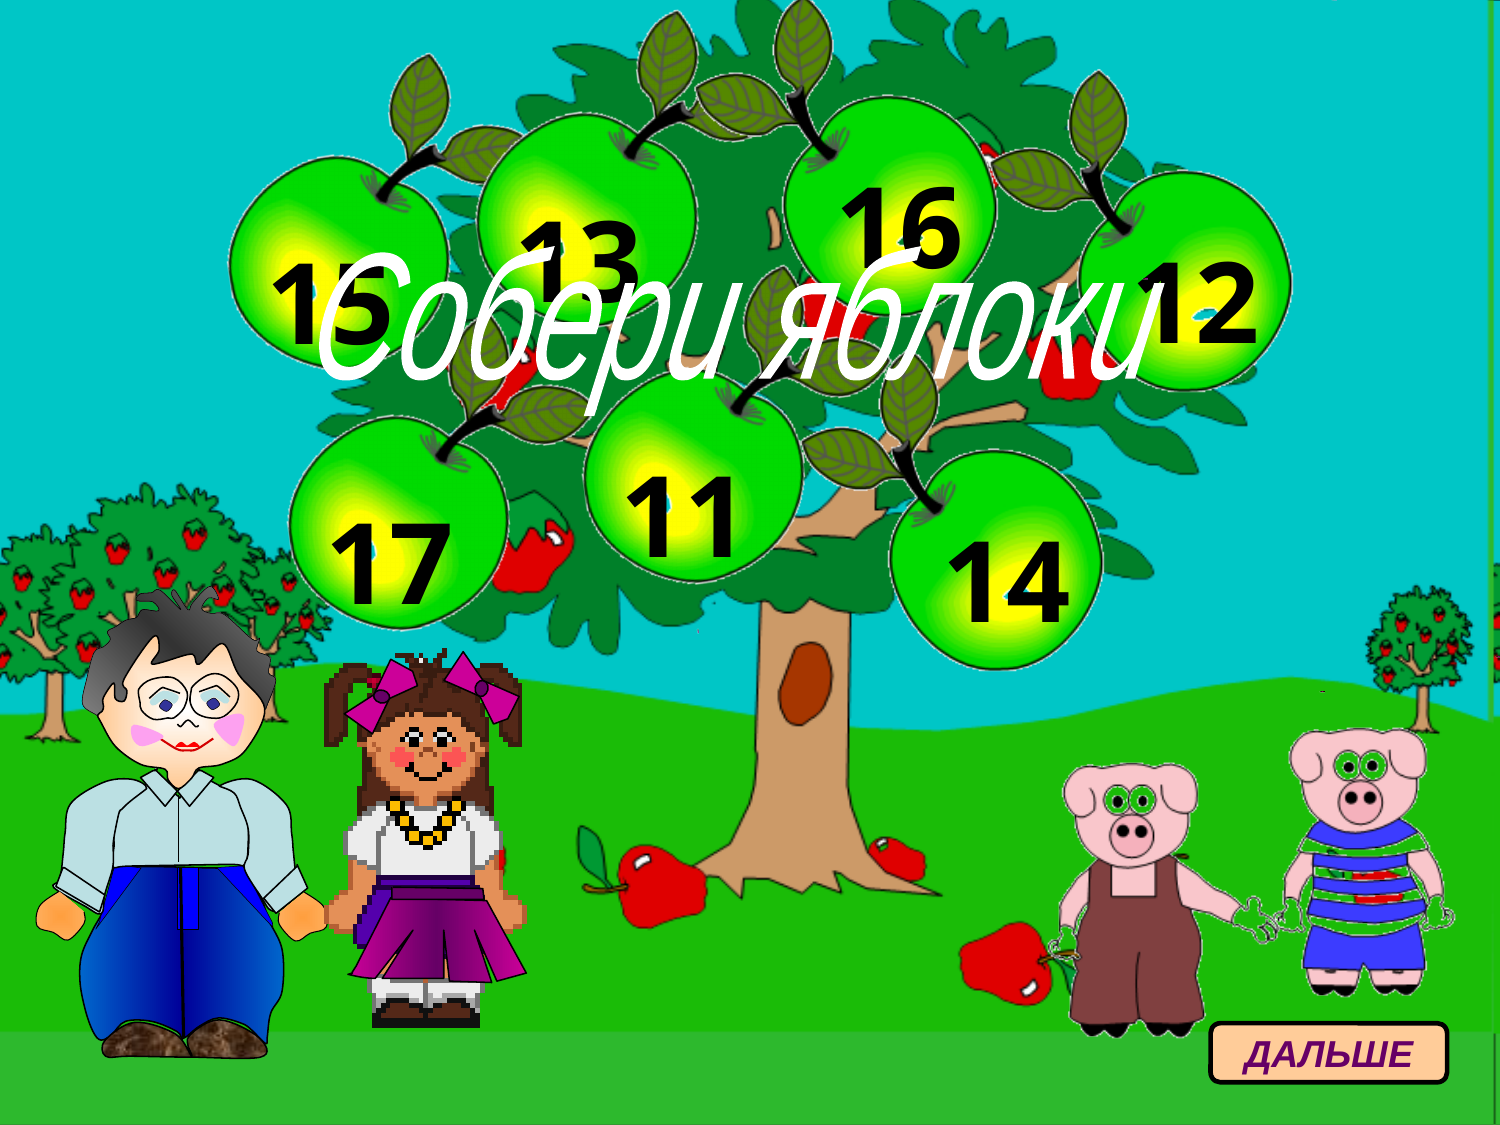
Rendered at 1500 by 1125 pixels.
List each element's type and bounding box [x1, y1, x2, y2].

text_box [537, 255, 673, 300]
text_box [182, 42, 425, 406]
text_box [679, 366, 780, 619]
text_box [1047, 0, 1338, 434]
text_box [34, 585, 329, 1061]
text_box [241, 302, 676, 666]
picture [0, 0, 1500, 1124]
text_box [292, 644, 552, 1044]
text_box [678, 0, 1042, 358]
text_box [430, 0, 673, 300]
text_box [785, 278, 1149, 712]
